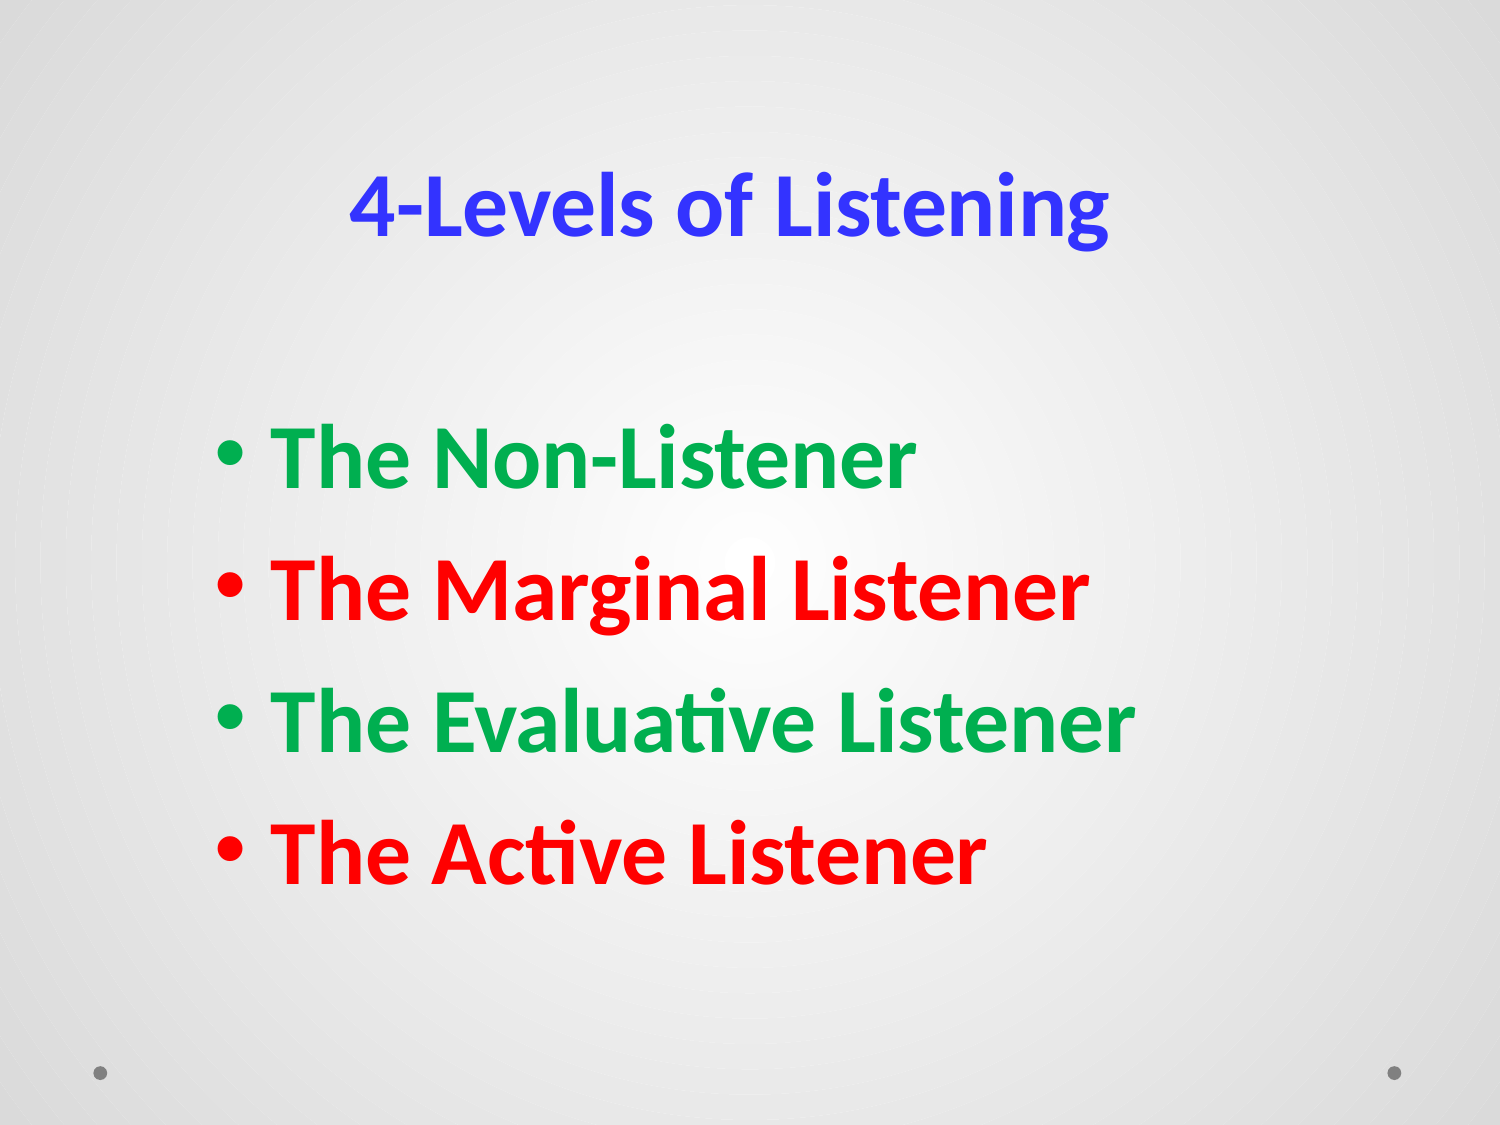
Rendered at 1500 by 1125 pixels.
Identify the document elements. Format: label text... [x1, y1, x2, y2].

text_box The Non-Listener The Marginal Listener The Evaluative Listener The Active Listener [212, 372, 1147, 903]
title 4-Levels of Listening [42, 65, 1416, 256]
